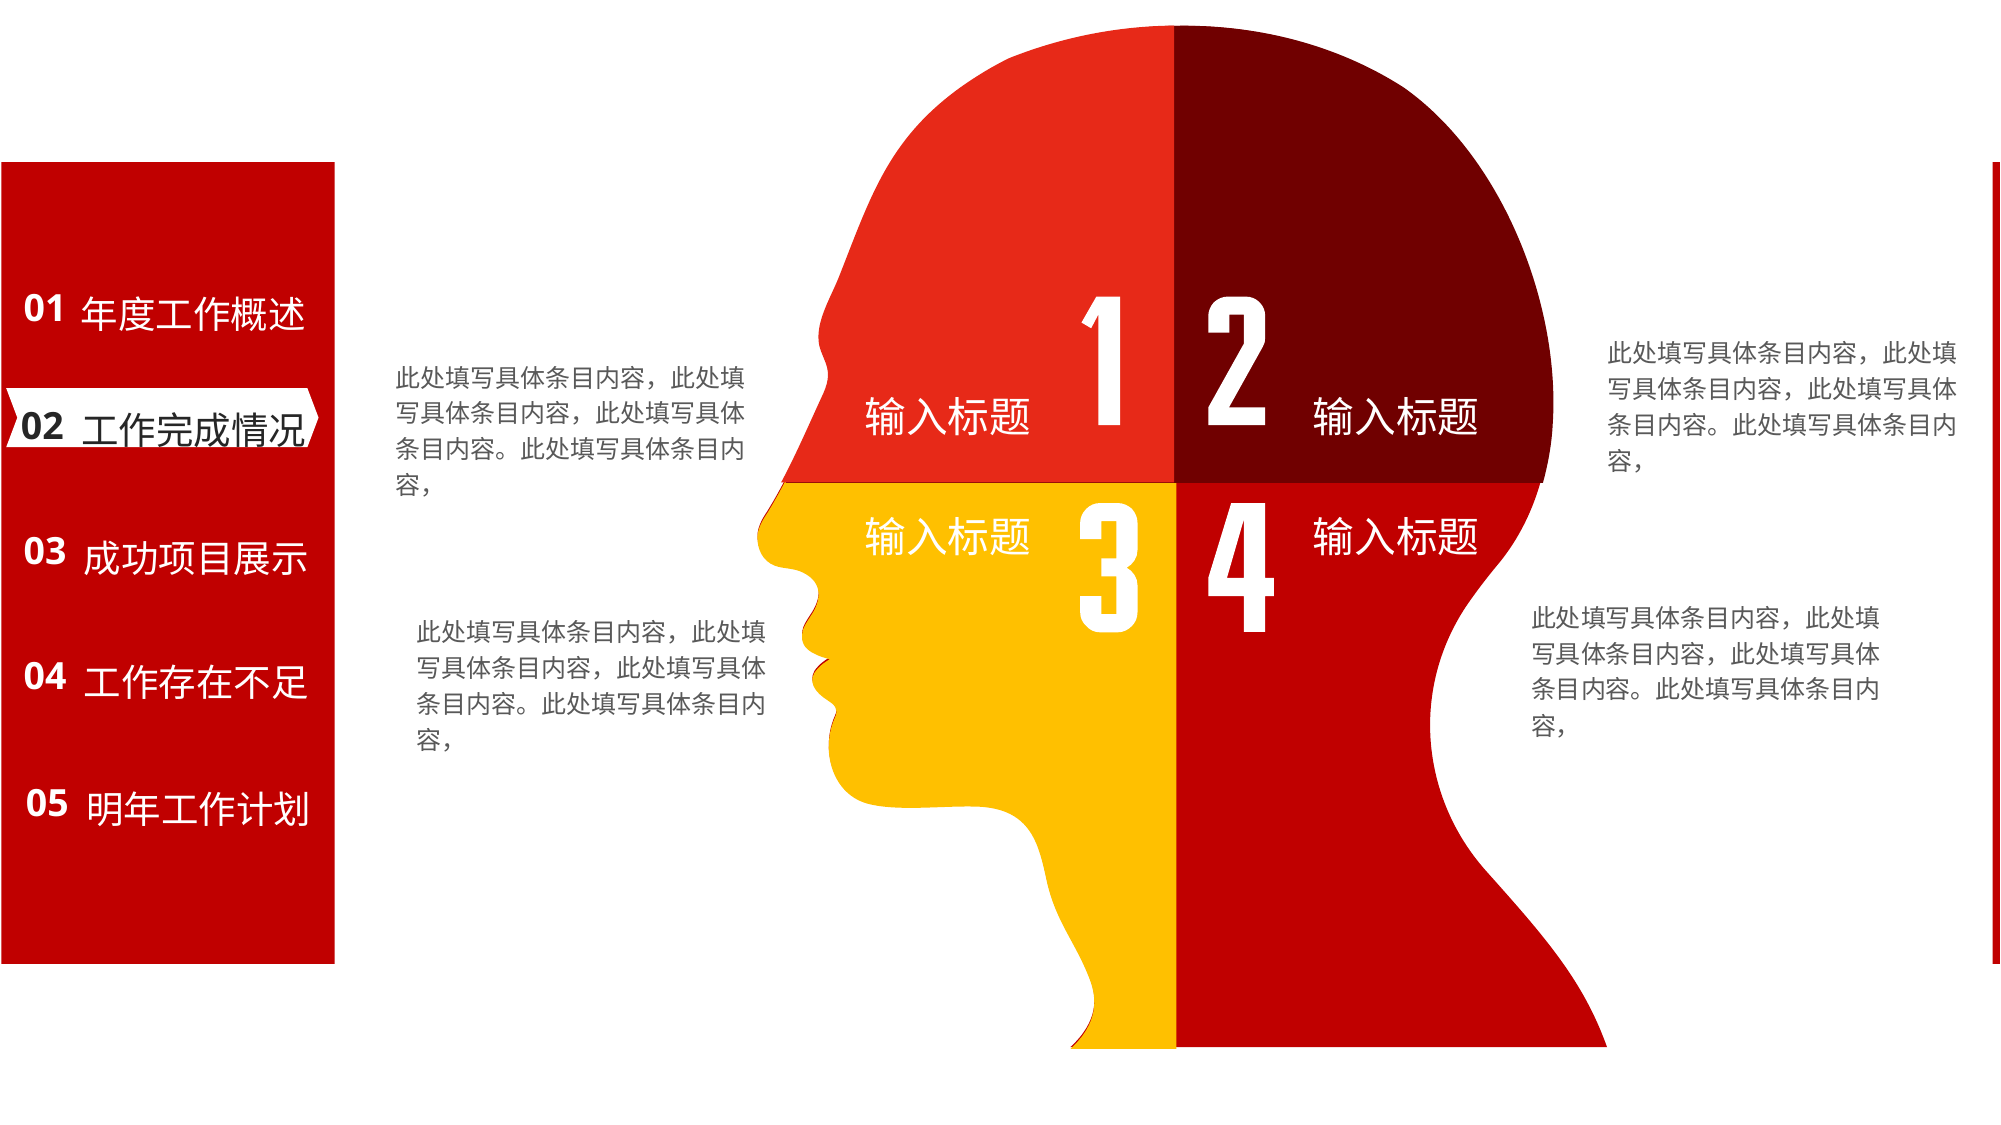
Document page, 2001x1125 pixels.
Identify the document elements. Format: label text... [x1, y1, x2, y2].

text_box [1175, 25, 1554, 483]
text_box 05 [10, 771, 96, 966]
text_box 此处填写具体条目内容，此处填写具体条目内容，此处填写具体条目内容。此处填写具体条目内容， [1592, 324, 1983, 483]
text_box 明年工作计划 [45, 756, 352, 839]
text_box 此处填写具体条目内容，此处填写具体条目内容，此处填写具体条目内容。此处填写具体条目内容， [401, 603, 792, 762]
text_box 输入标题 [1297, 503, 1517, 568]
text_box 输入标题 [849, 503, 1068, 568]
text_box 工作完成情况 [40, 377, 347, 460]
text_box 年度工作概述 [40, 261, 347, 344]
text_box [0, 161, 336, 965]
text_box 此处填写具体条目内容，此处填写具体条目内容，此处填写具体条目内容。此处填写具体条目内容， [1516, 588, 1907, 748]
text_box 01 [8, 276, 94, 394]
text_box 输入标题 [849, 383, 1068, 448]
text_box [1081, 296, 1121, 426]
text_box 04 [8, 644, 94, 839]
text_box 输入标题 [1297, 383, 1517, 448]
text_box 02 [6, 394, 91, 589]
text_box [1208, 503, 1274, 632]
text_box [1991, 161, 2000, 965]
text_box [781, 25, 1175, 483]
text_box 成功项目展示 [43, 504, 350, 588]
text_box [1080, 503, 1138, 633]
text_box 此处填写具体条目内容，此处填写具体条目内容，此处填写具体条目内容。此处填写具体条目内容， [380, 348, 772, 508]
text_box 03 [8, 519, 94, 644]
text_box [1177, 483, 1608, 1048]
text_box 工作存在不足 [43, 629, 350, 712]
text_box [757, 483, 1177, 1049]
text_box [1208, 296, 1266, 426]
